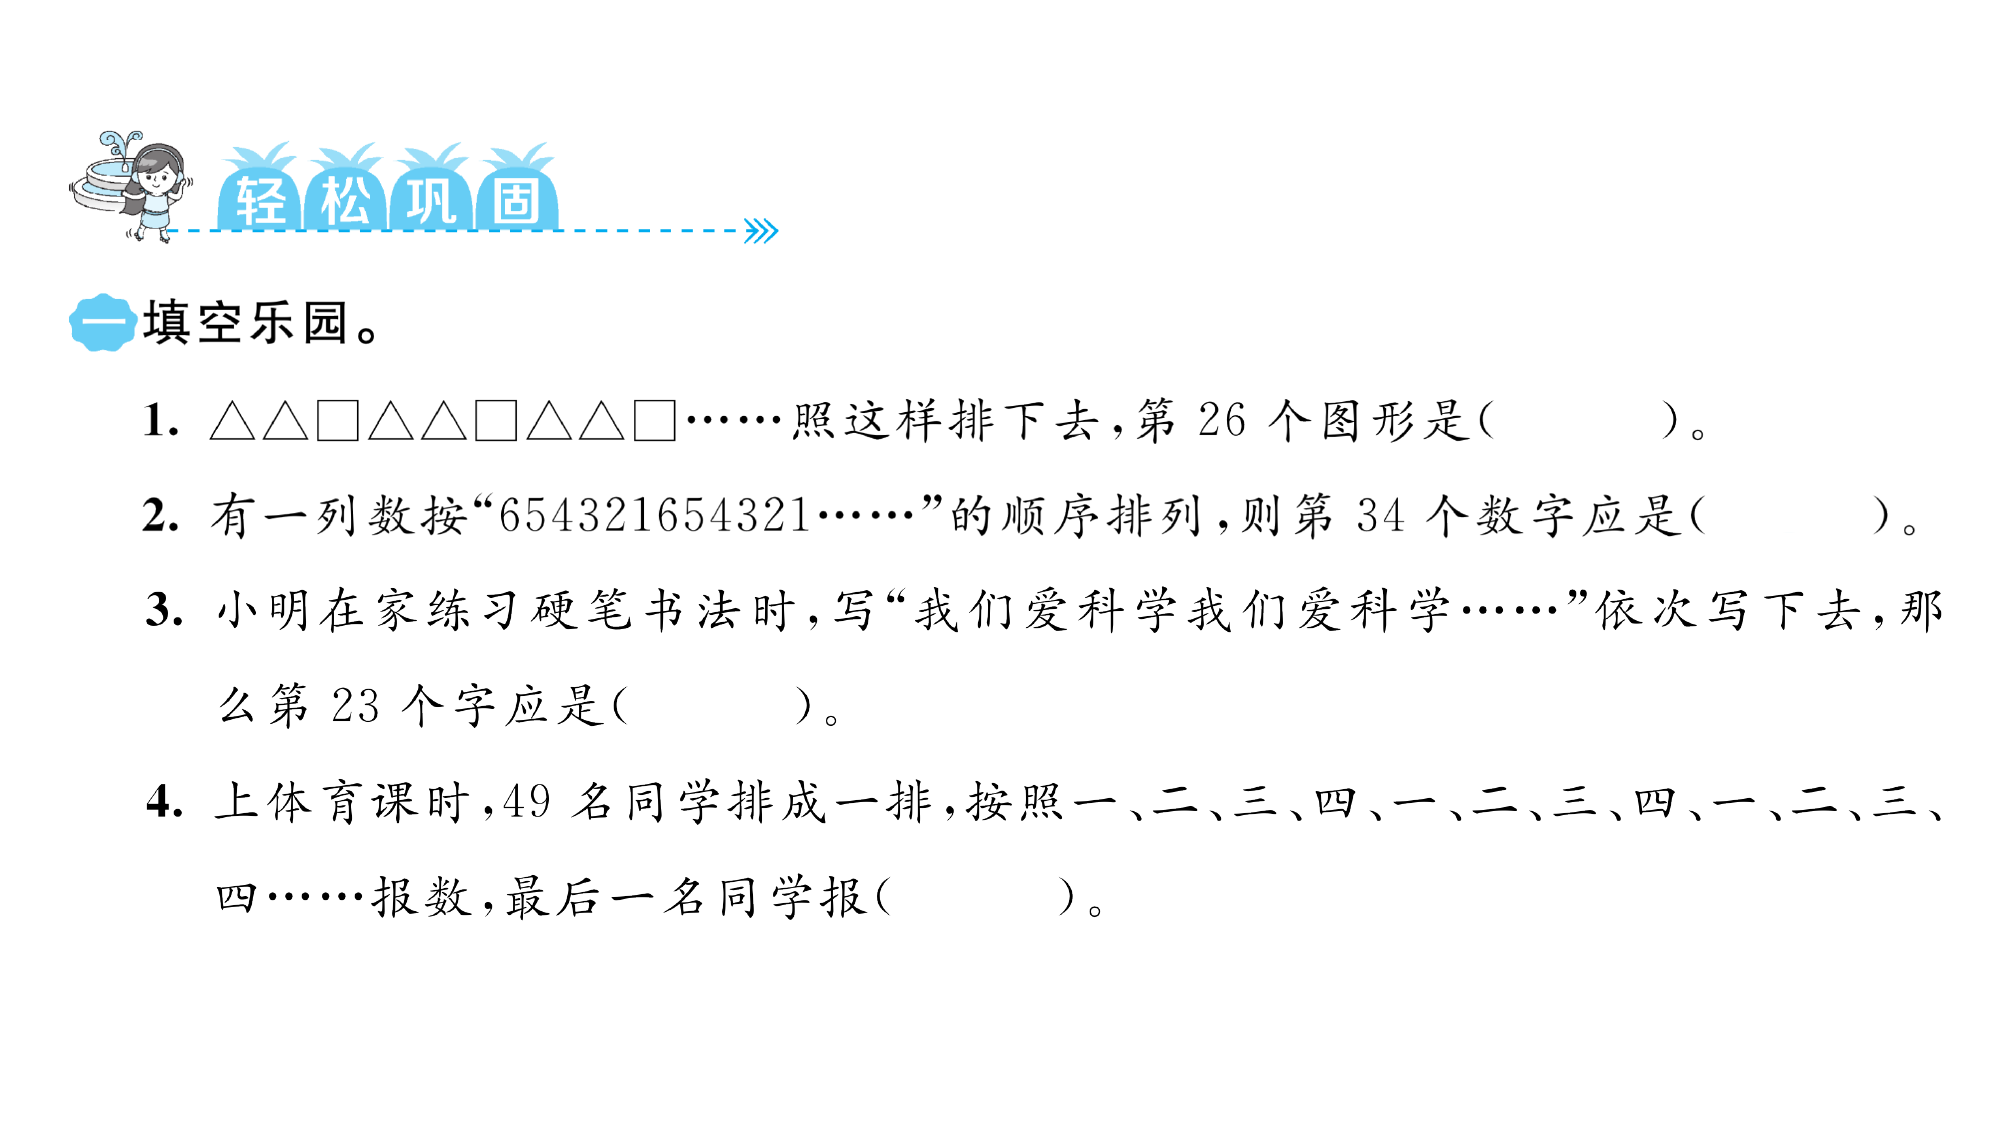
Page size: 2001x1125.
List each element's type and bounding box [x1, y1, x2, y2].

picture [65, 116, 1969, 945]
